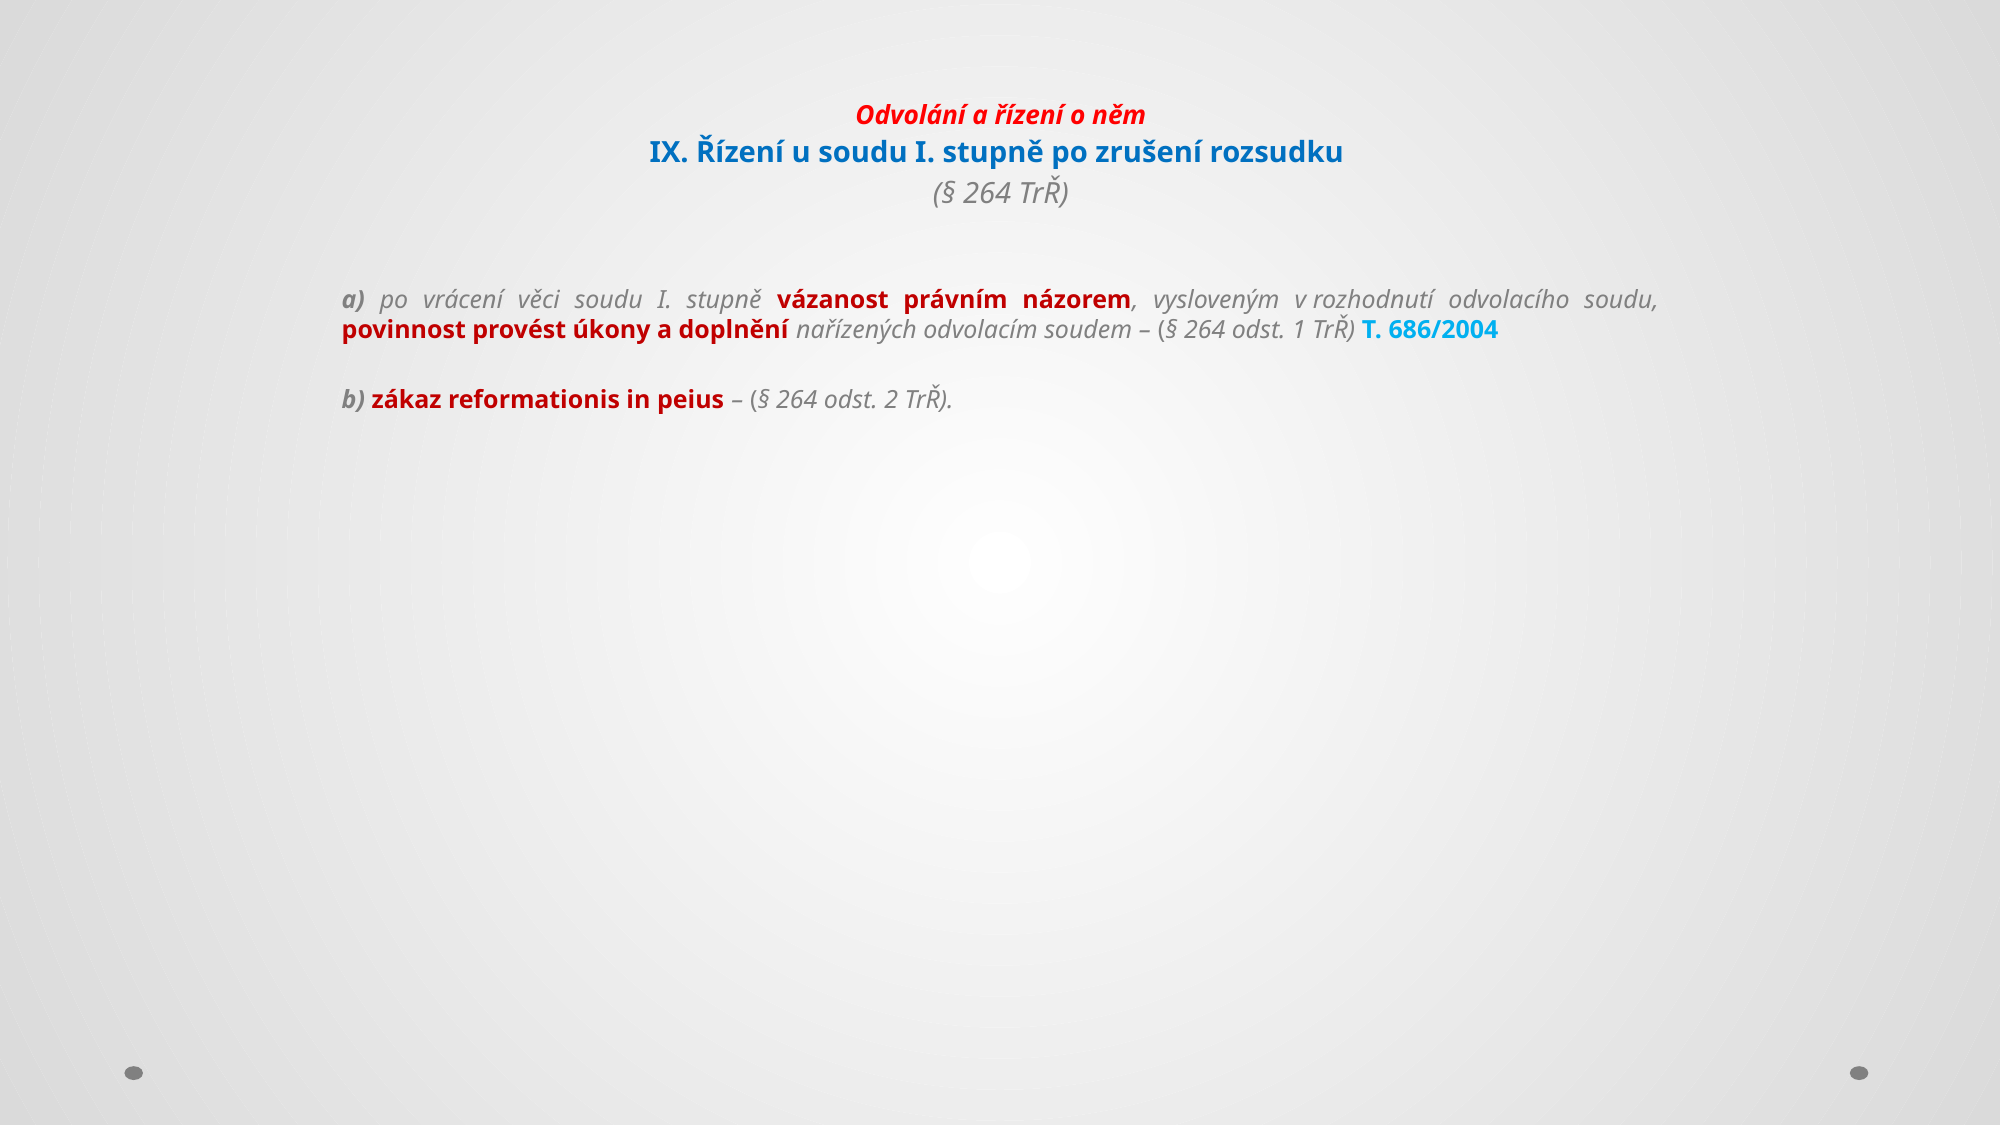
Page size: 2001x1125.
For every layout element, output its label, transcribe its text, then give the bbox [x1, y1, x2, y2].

list IX. Řízení u soudu I. stupně po zrušení rozsudku (§ 264 TrŘ) a) po vrácení věci soudu I. stupně vázanost právním názorem, vysloveným v rozhodnutí odvolacího soudu, povinnost provést úkony a doplnění nařízených odvolacím soudem – (§ 264 odst. 1 TrŘ) T. 686/2004 b) zákaz reformationis in peius – (§ 264 odst. 2 TrŘ). [326, 125, 1675, 1005]
title Odvolání a řízení o něm [326, 45, 1675, 125]
